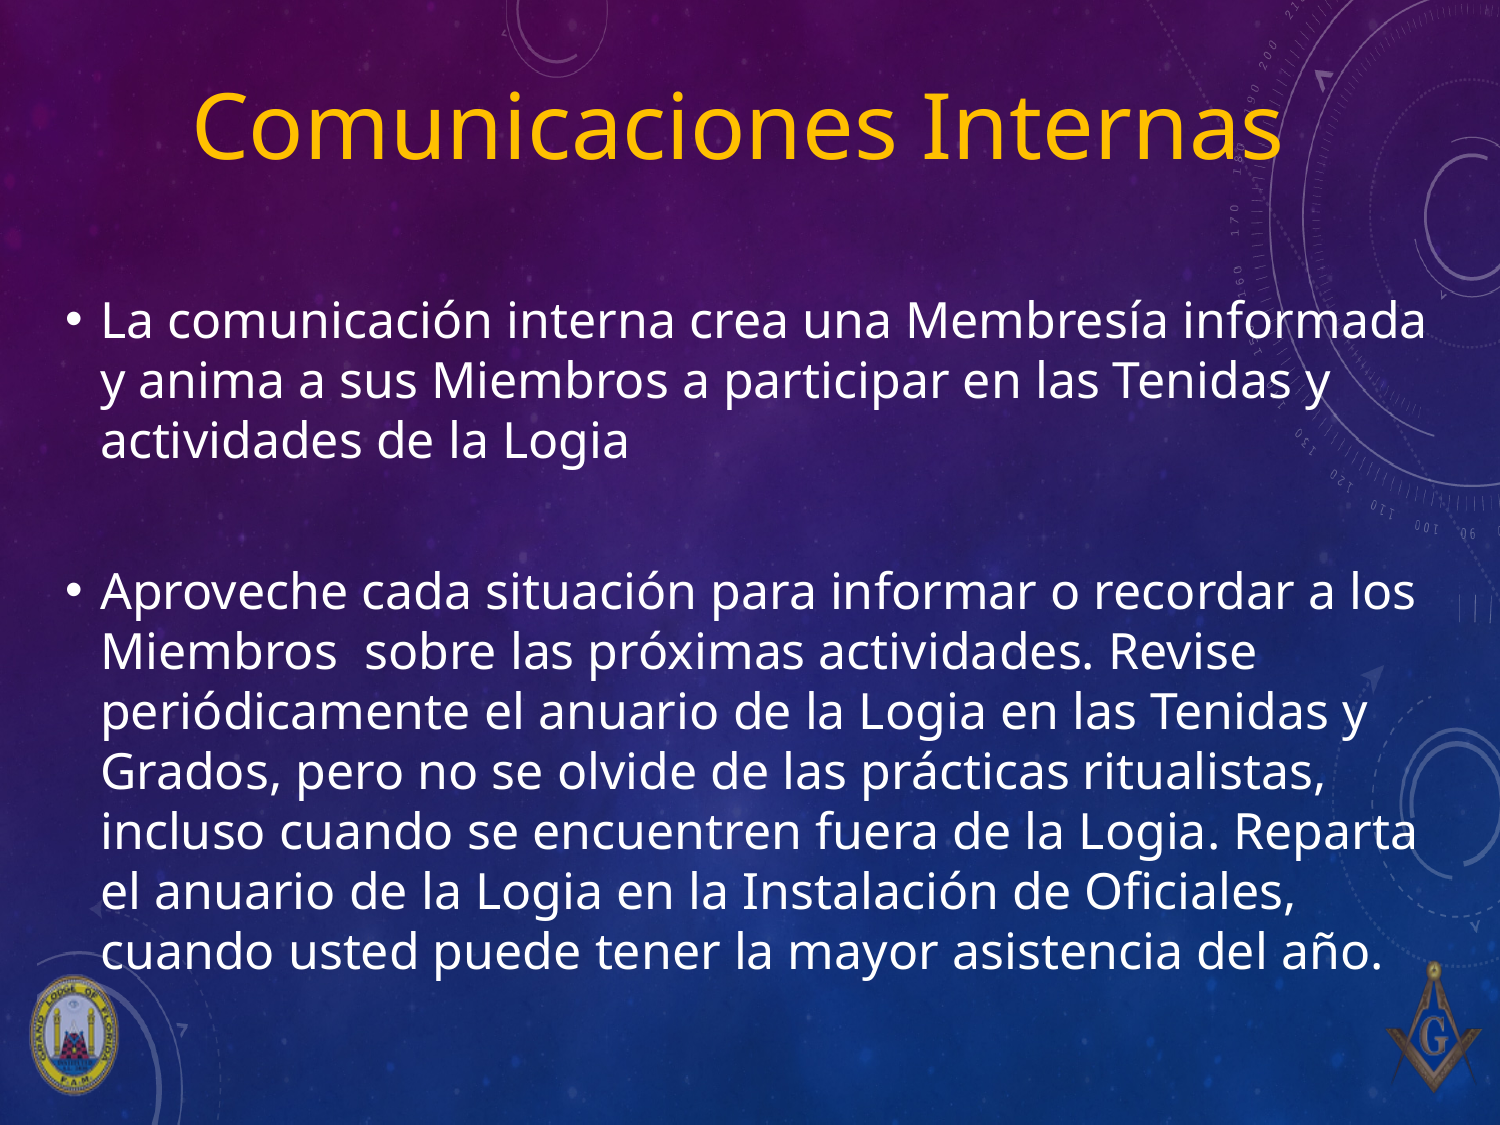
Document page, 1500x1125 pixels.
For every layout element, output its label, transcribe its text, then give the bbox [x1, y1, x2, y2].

list La comunicación interna crea una Membresía informada y anima a sus Miembros a participar en las Tenidas y actividades de la Logia Aproveche cada situación para informar o recordar a los Miembros sobre las próximas actividades. Revise periódicamente el anuario de la Logia en las Tenidas y Grados, pero no se olvide de las prácticas ritualistas, incluso cuando se encuentren fuera de la Logia. Reparta el anuario de la Logia en la Instalación de Oficiales, cuando usted puede tener la mayor asistencia del año. [50, 187, 1463, 1080]
title Comunicaciones Internas [75, 45, 1425, 187]
picture [0, 0, 1500, 1125]
